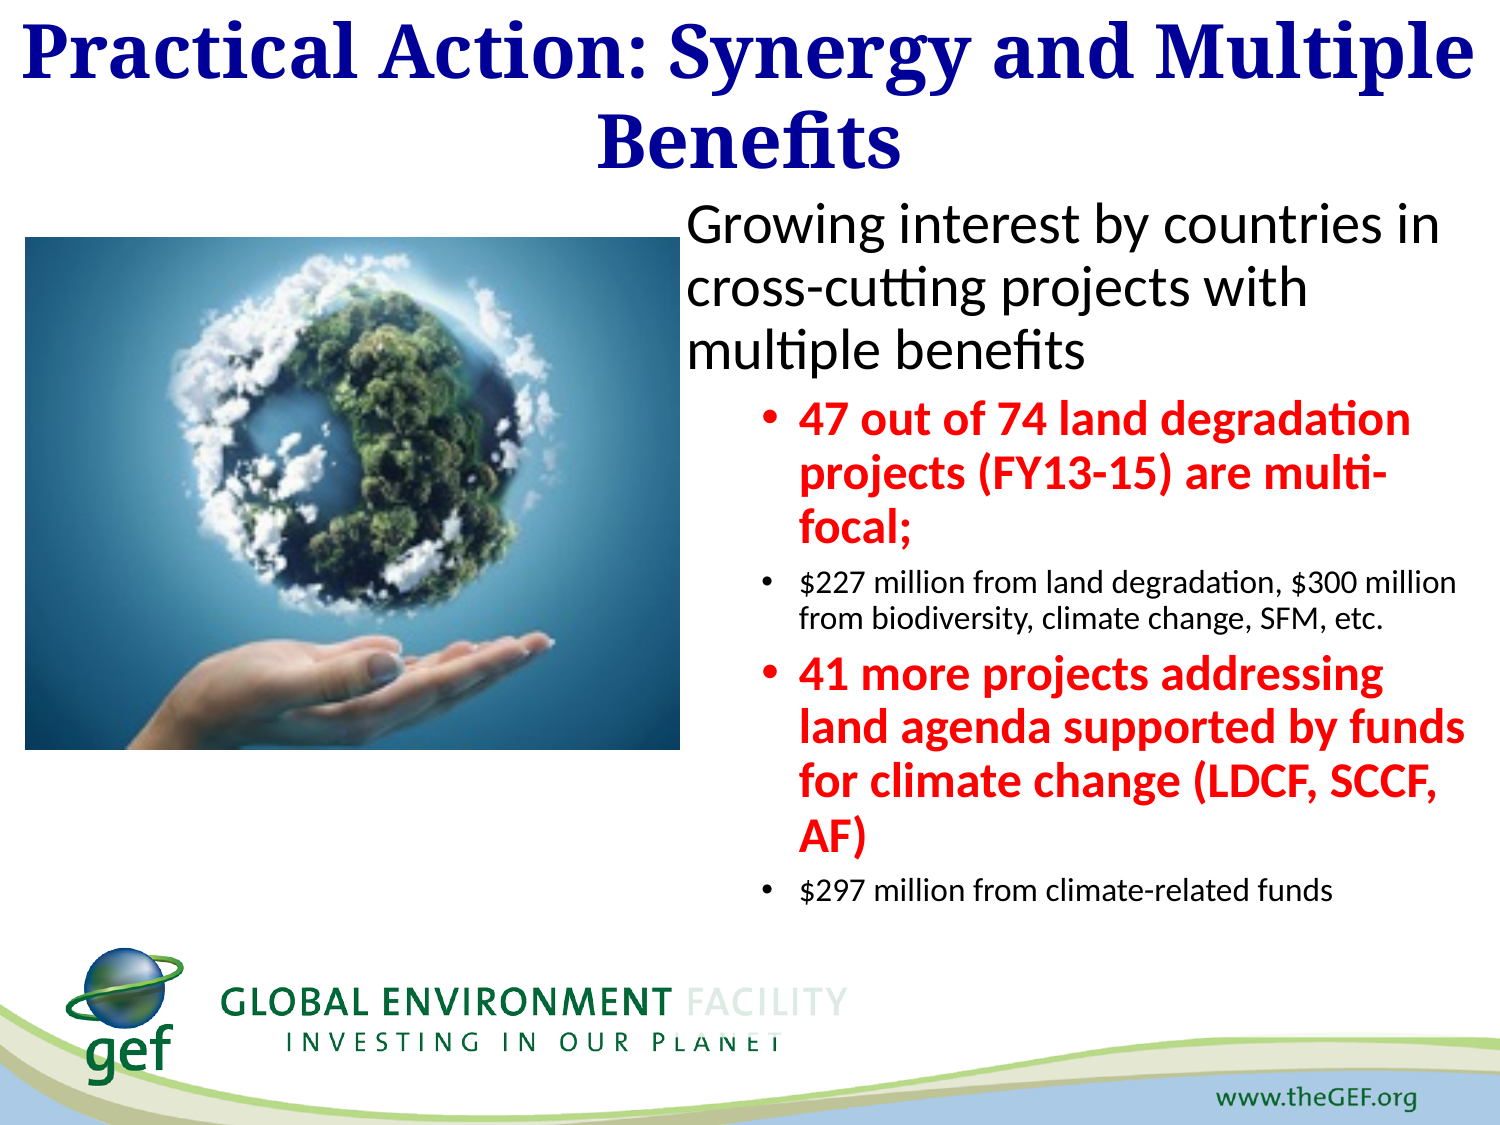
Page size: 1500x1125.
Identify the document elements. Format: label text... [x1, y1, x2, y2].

title Practical Action: Synergy and Multiple Benefits [0, 24, 1500, 163]
text_box Growing interest by countries in cross-cutting projects with multiple benefits 47 out of 74 land degradation projects (FY13-15) are multi-focal; $227 million from land degradation, $300 million from biodiversity, climate change, SFM, etc. 41 more projects addressing land agenda supported by funds for climate change (LDCF, SCCF, AF) $297 million from climate-related funds [675, 187, 1485, 1038]
picture [0, 920, 1500, 1125]
picture [25, 237, 680, 751]
